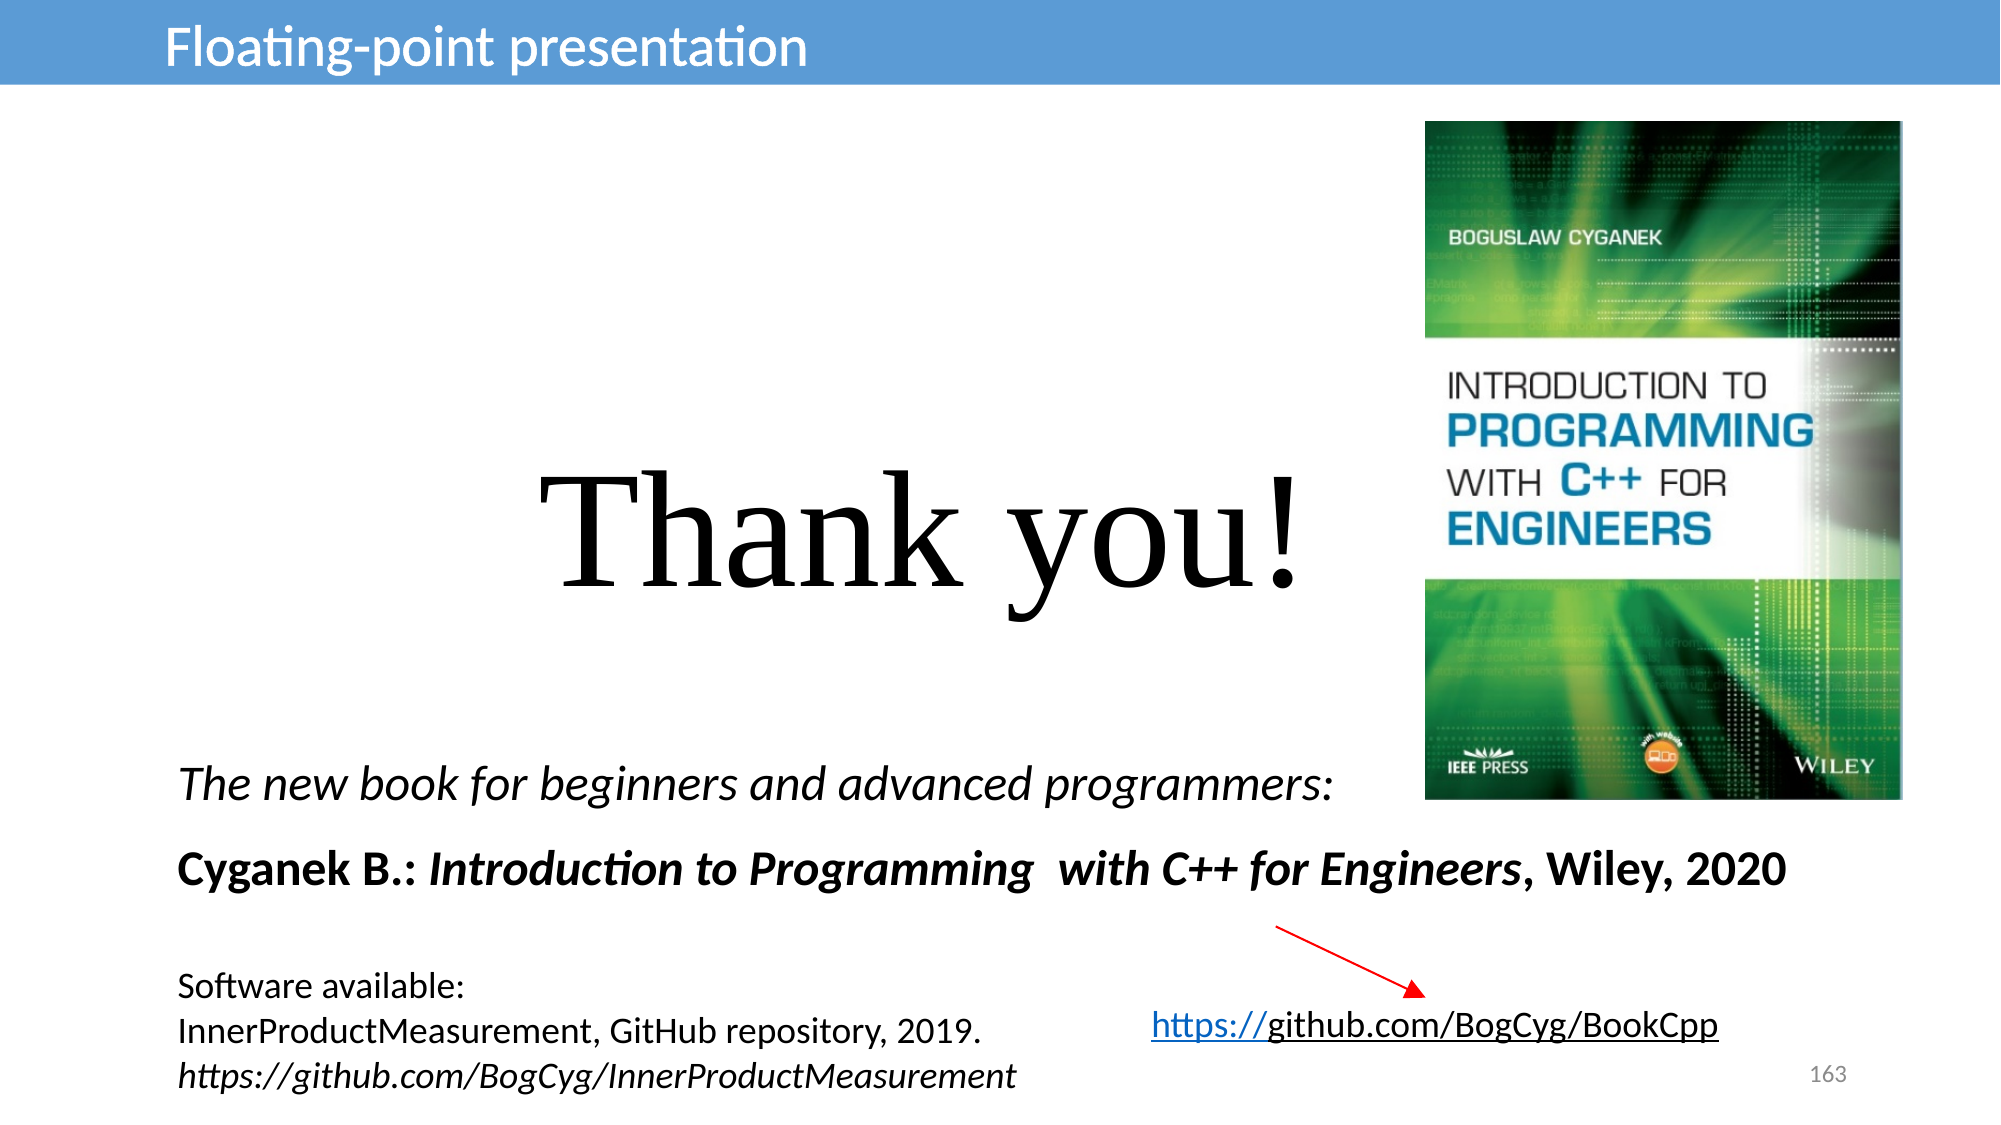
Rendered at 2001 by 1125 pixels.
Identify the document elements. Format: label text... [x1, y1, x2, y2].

text_box https://github.com/BogCyg/BookCpp [1136, 992, 1743, 1053]
text_box Software available: InnerProductMeasurement, GitHub repository, 2019. https://github.com/BogCyg/InnerProductMeasurement [162, 953, 1064, 1104]
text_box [1275, 926, 1426, 998]
slide_number 163 [1412, 1042, 1863, 1103]
text_box The new book for beginners and advanced programmers: Cyganek B.: Introduction to Programming with C++ for Engineers, Wiley, 2020 [162, 742, 1865, 903]
text_box Floating-point presentation [0, 0, 2000, 85]
picture [1425, 121, 1903, 800]
text_box Thank you! [523, 412, 1339, 627]
